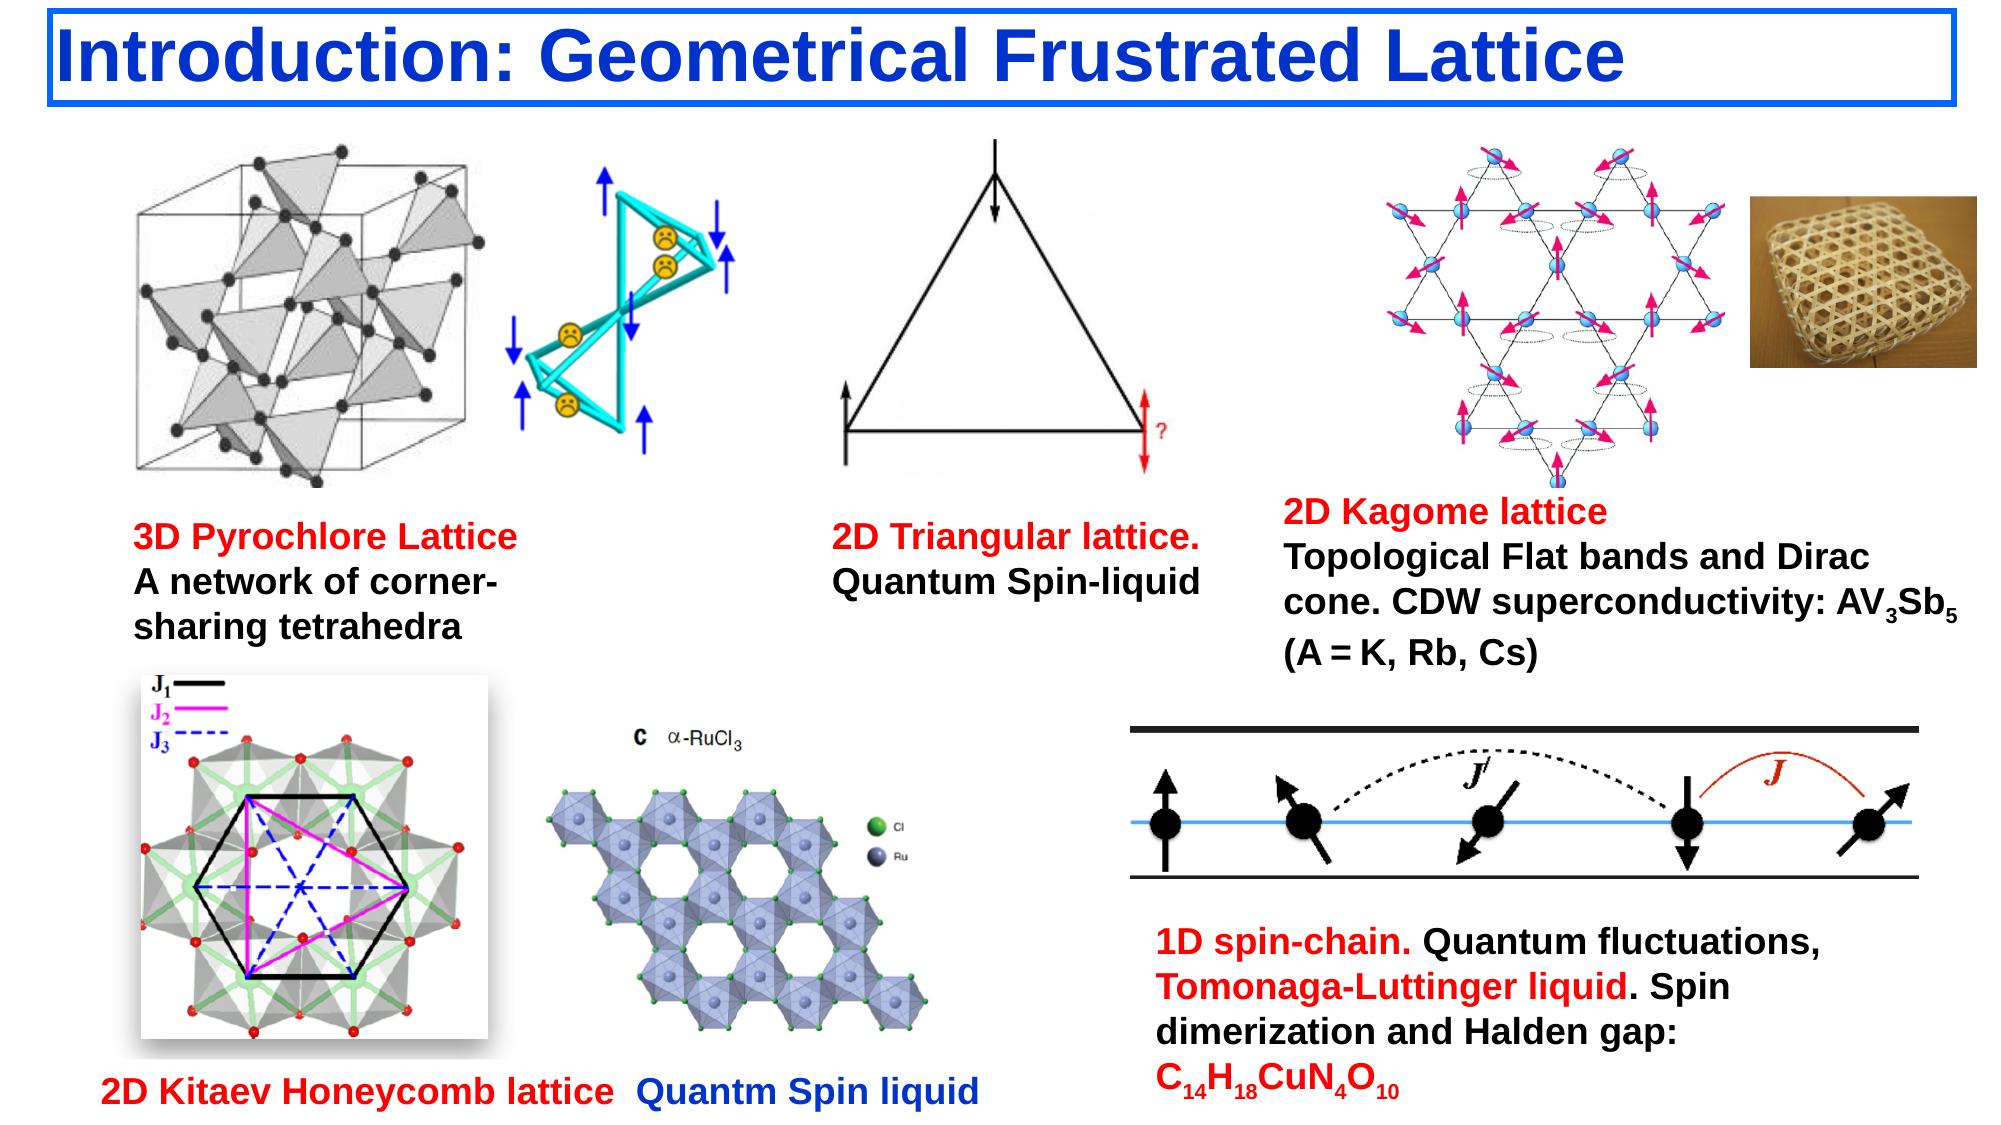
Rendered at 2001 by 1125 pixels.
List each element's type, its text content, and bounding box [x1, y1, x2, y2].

text_box Introduction: Geometrical Frustrated Lattice [50, 11, 1955, 104]
picture [1130, 726, 1919, 879]
text_box 2D Kagome lattice Topological Flat bands and Dirac cone. CDW superconductivity: AV3Sb5 (A = K, Rb, Cs) [1268, 479, 1978, 681]
text_box 2D Kitaev Honeycomb lattice Quantm Spin liquid [85, 1059, 1059, 1120]
picture [526, 719, 947, 1038]
picture [140, 674, 489, 1061]
text_box 2D Triangular lattice. Quantum Spin-liquid [817, 505, 1268, 655]
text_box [118, 120, 737, 488]
text_box 1D spin-chain. Quantum fluctuations, Tomonaga-Luttinger liquid. Spin dimerization and Halden gap: C14H18CuN4O10 [1140, 909, 1891, 1125]
picture [788, 139, 1211, 480]
picture [1750, 196, 1977, 368]
text_box 3D Pyrochlore Lattice A network of corner-sharing tetrahedra [118, 505, 601, 655]
picture [1385, 147, 1725, 488]
